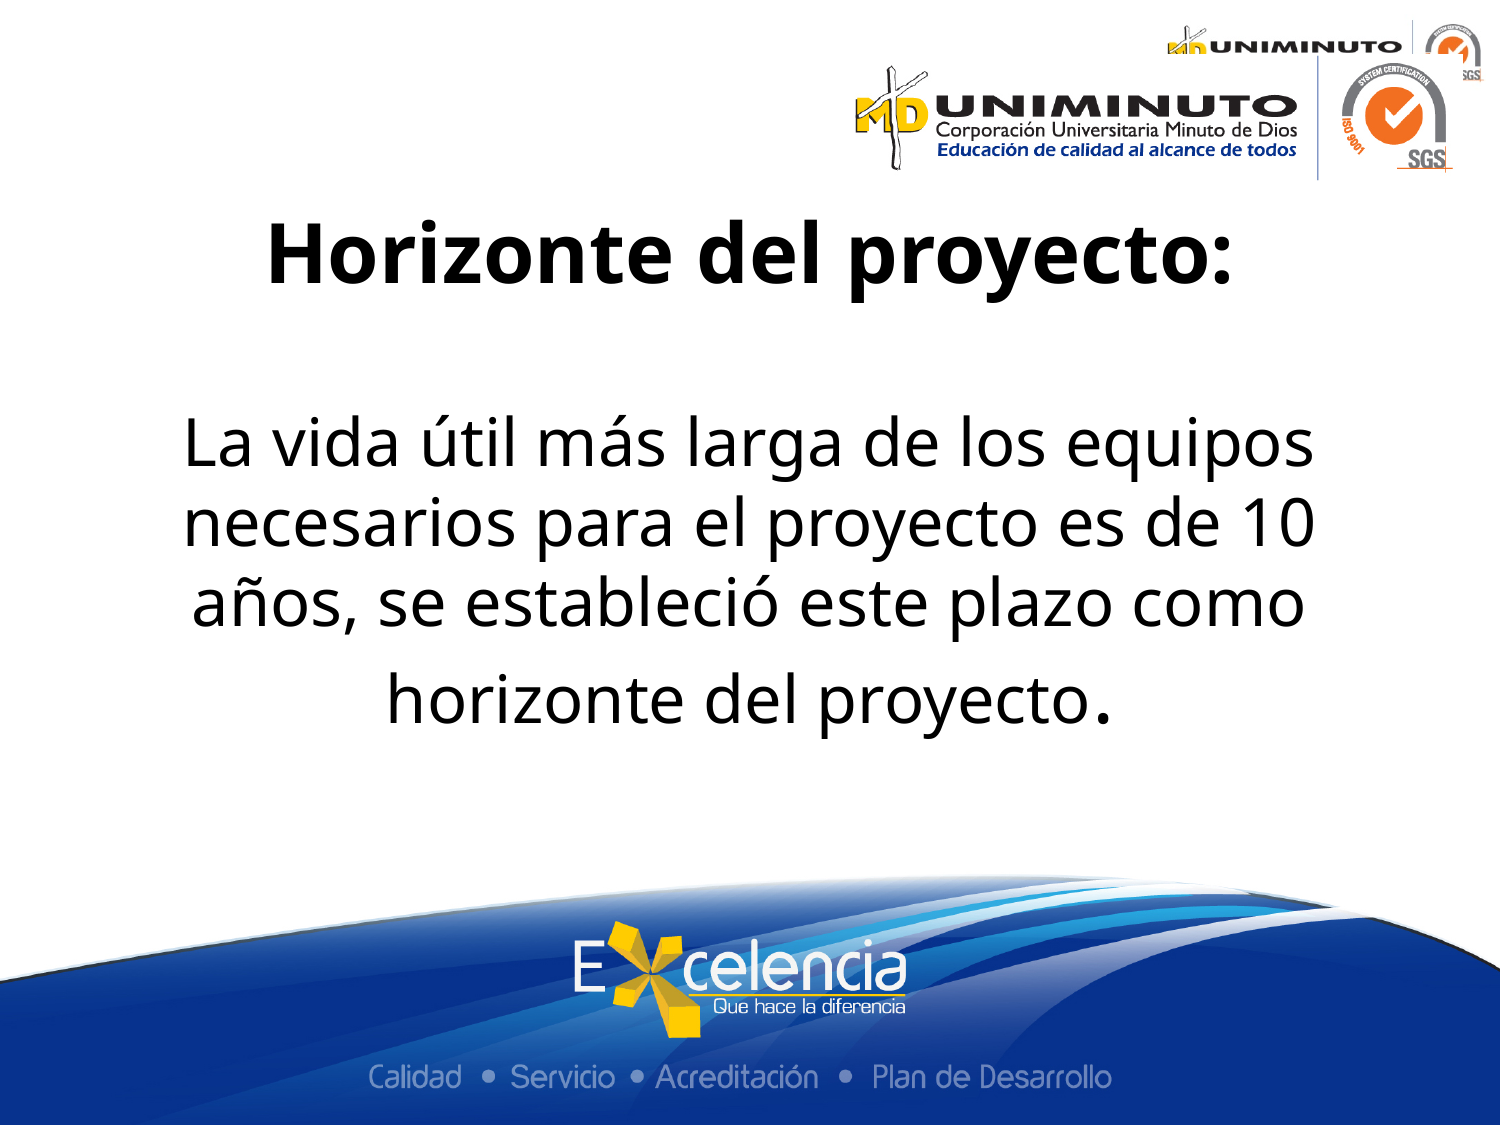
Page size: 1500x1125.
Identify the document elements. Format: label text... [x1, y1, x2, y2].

picture [0, 870, 1500, 1125]
title Horizonte del proyecto: La vida útil más larga de los equipos necesarios para el proyecto es de 10 años, se estableció este plazo como horizonte del proyecto. [112, 349, 1388, 591]
picture [844, 14, 1486, 181]
